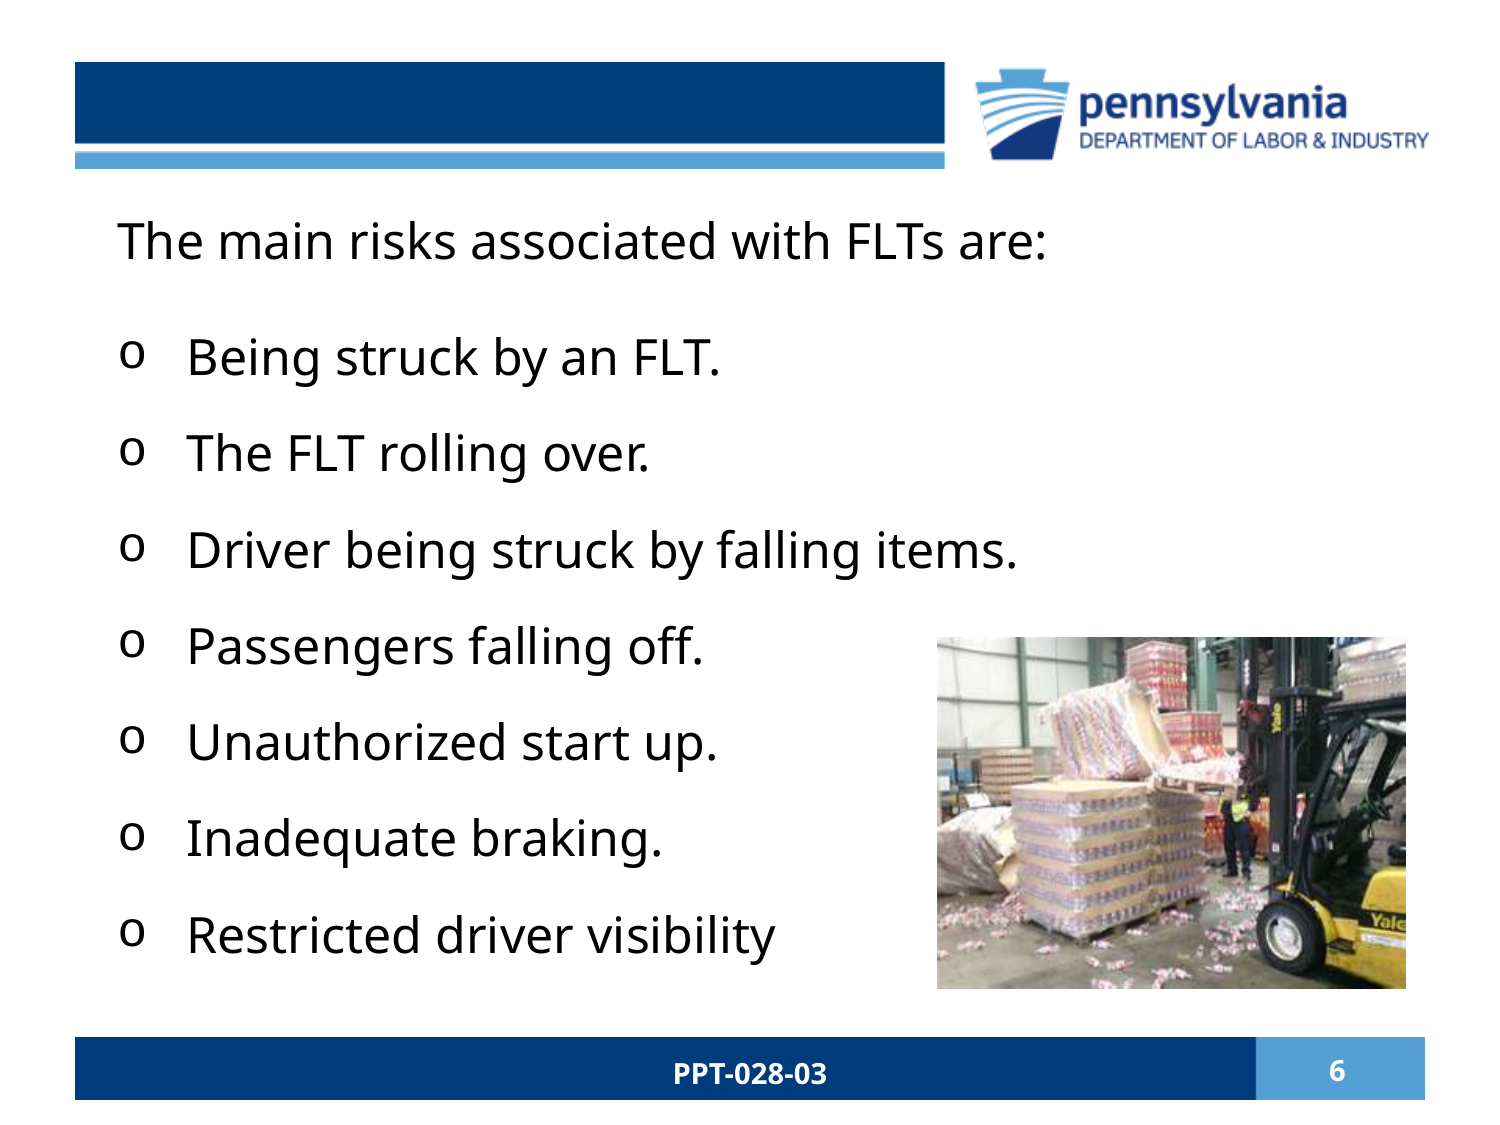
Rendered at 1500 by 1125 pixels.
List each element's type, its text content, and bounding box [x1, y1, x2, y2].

picture [75, 62, 1429, 169]
picture [936, 637, 1407, 990]
footer PPT-028-03 [512, 1042, 988, 1103]
picture [75, 1037, 1425, 1100]
slide_number 6 [1250, 1042, 1425, 1103]
subtitle The main risks associated with FLTs are: Being struck by an FLT. The FLT rolling over. Driver being struck by falling items. Passengers falling off. Unauthorized start up. Inadequate braking. Restricted driver visibility [102, 201, 1403, 989]
